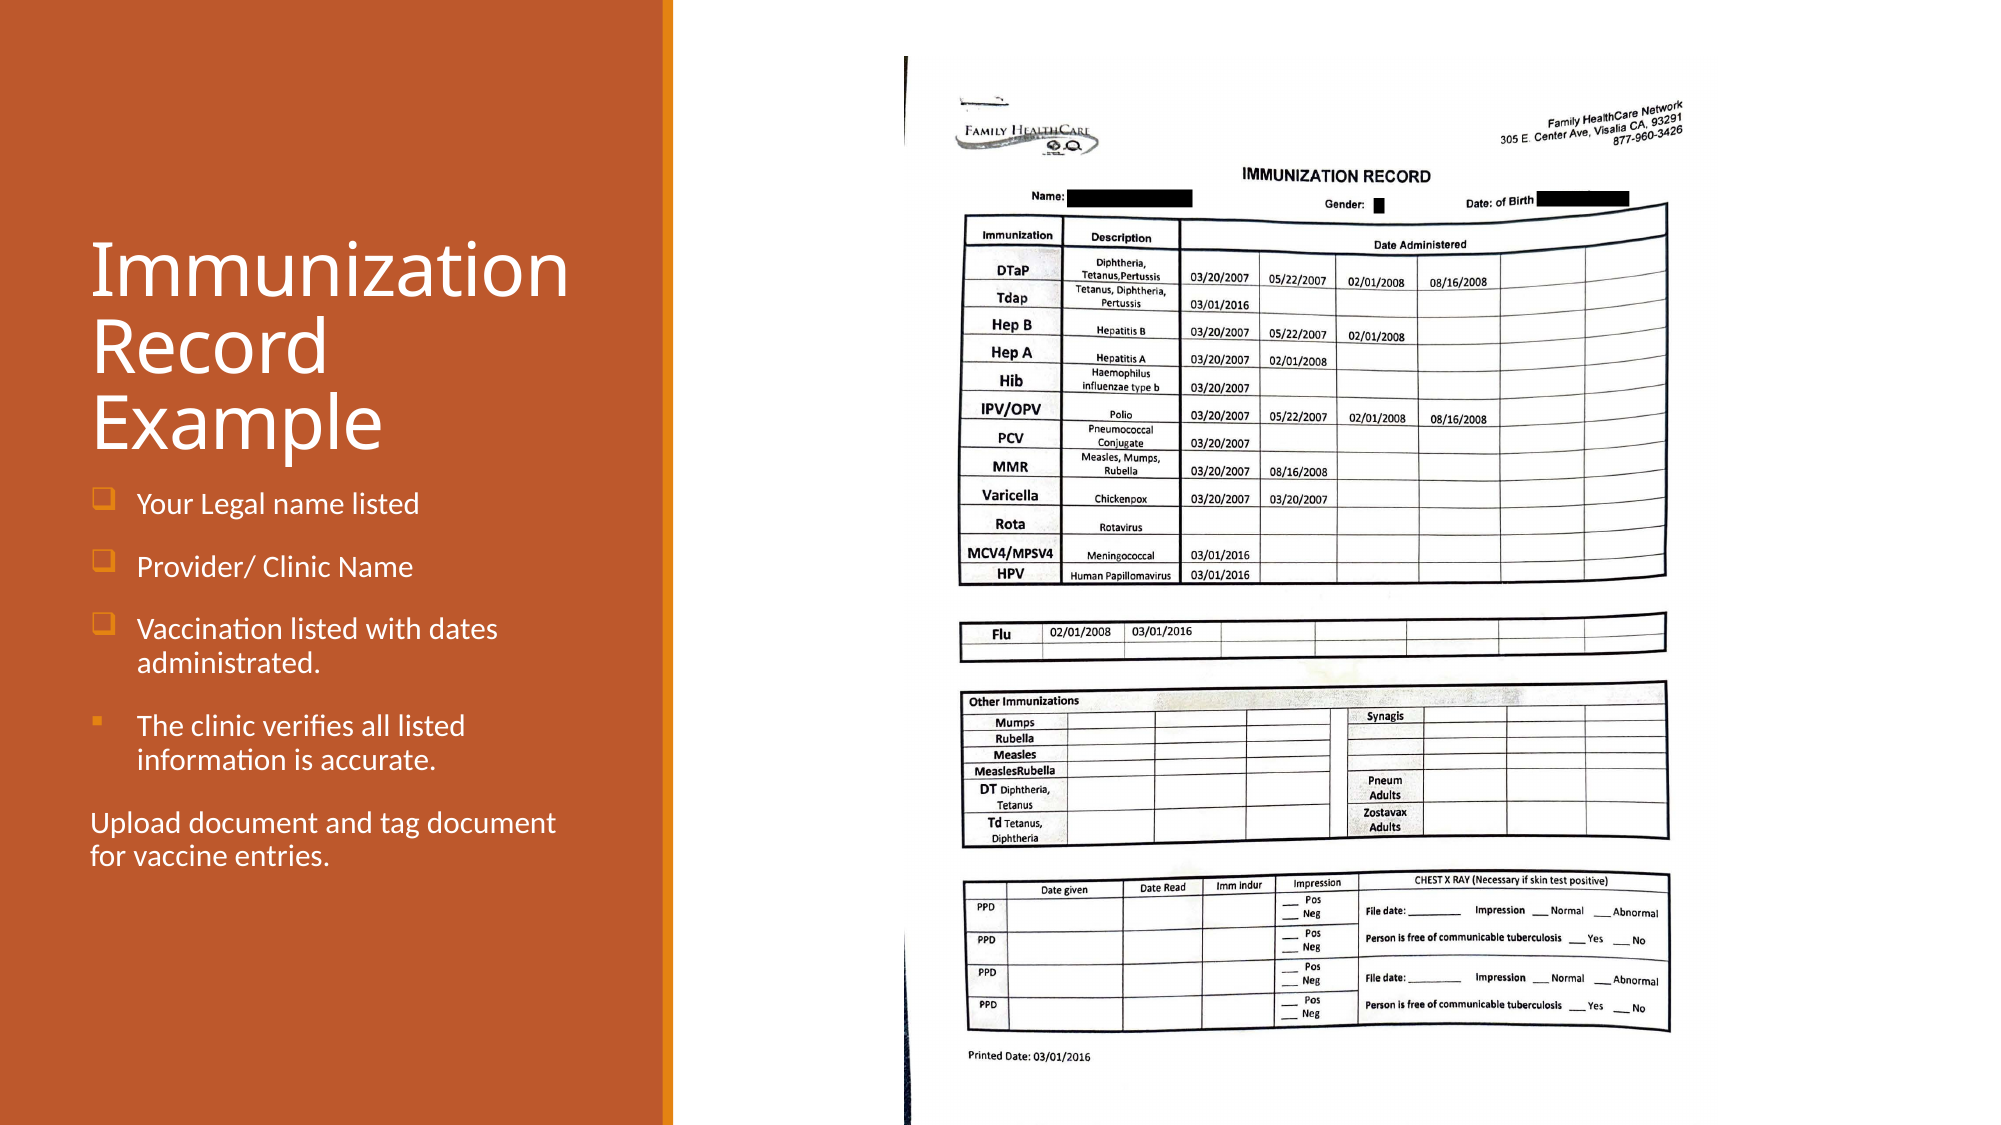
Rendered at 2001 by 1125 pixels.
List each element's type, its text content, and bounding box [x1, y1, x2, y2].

list Your Legal name listed Provider/ Clinic Name Vaccination listed with dates administrated. The clinic verifies all listed information is accurate. Upload document and tag document for vaccine entries. [75, 479, 600, 1035]
title Immunization Record Example [75, 97, 600, 473]
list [903, 55, 1719, 1125]
